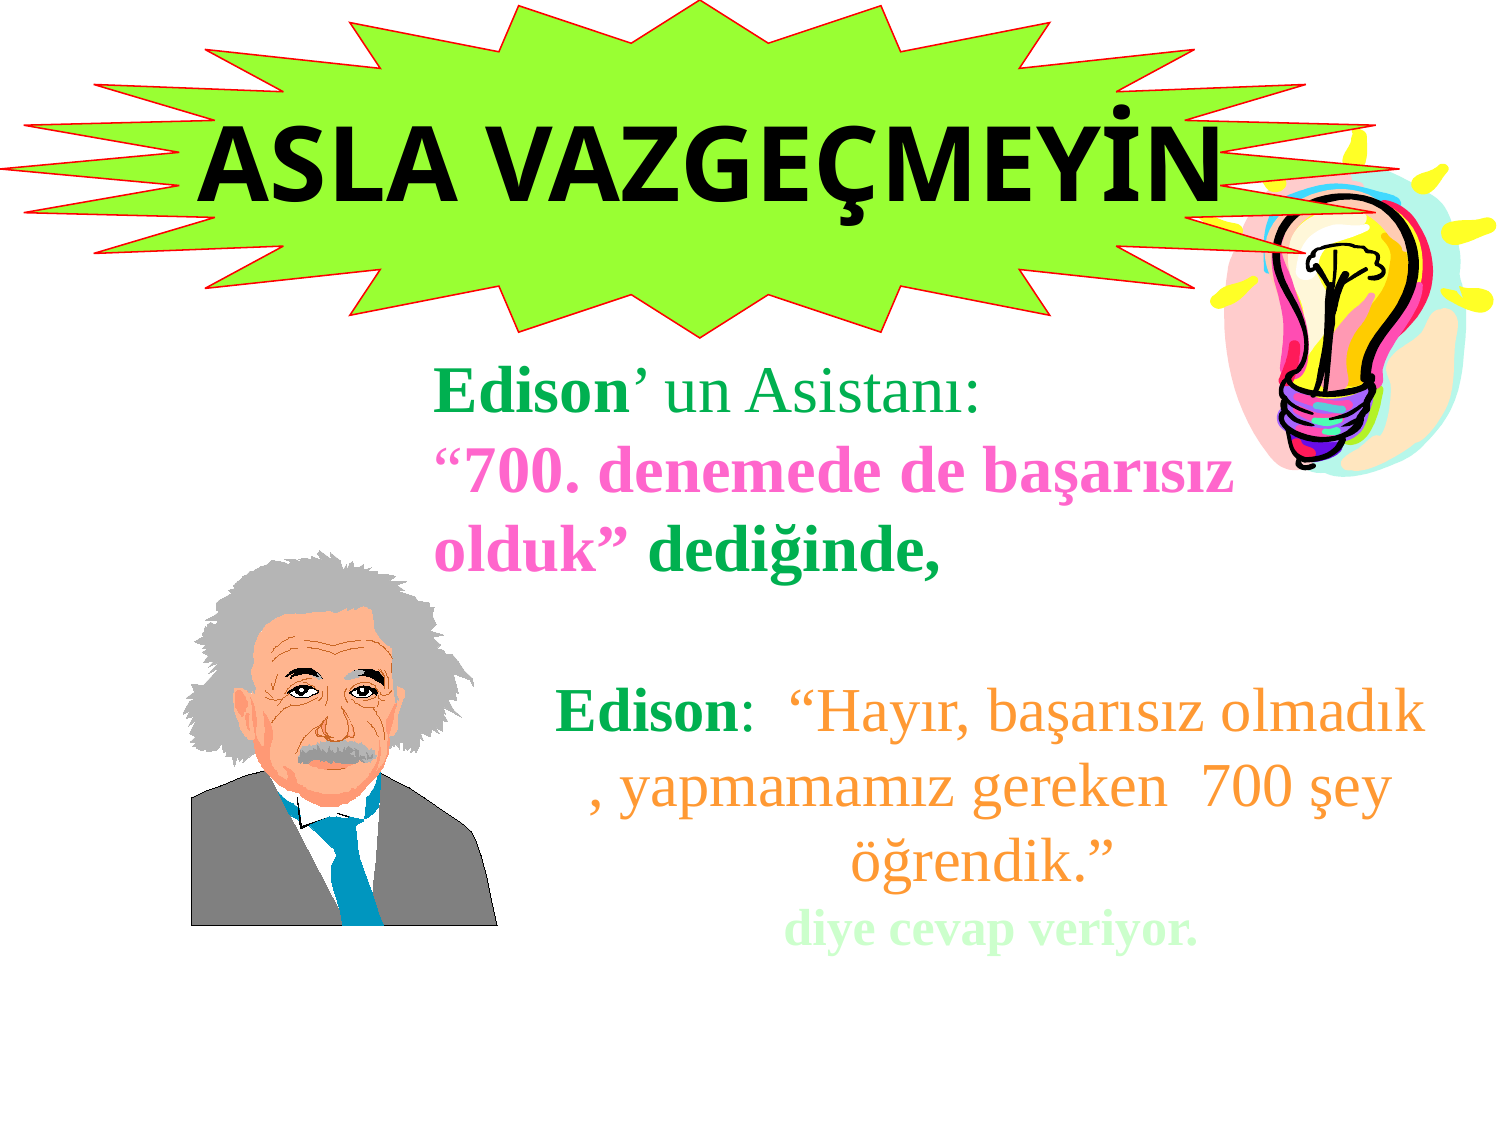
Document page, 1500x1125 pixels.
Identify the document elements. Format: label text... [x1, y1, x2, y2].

title Edison: “Hayır, başarısız olmadık , yapmamamız gereken 700 şey öğrendik.” diye cevap veriyor. [537, 550, 1445, 1000]
text_box [0, 121, 183, 217]
picture [1192, 125, 1500, 481]
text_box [182, 550, 498, 926]
text_box [204, 0, 1195, 90]
text_box [1162, 84, 1306, 99]
text_box [93, 84, 238, 111]
text_box [93, 226, 1187, 338]
text_box Edison’ un Asistanı: “700. denemede de başarısız olduk” dediğinde, [419, 337, 1345, 593]
text_box ASLA VAZGEÇMEYİN [183, 90, 1258, 230]
